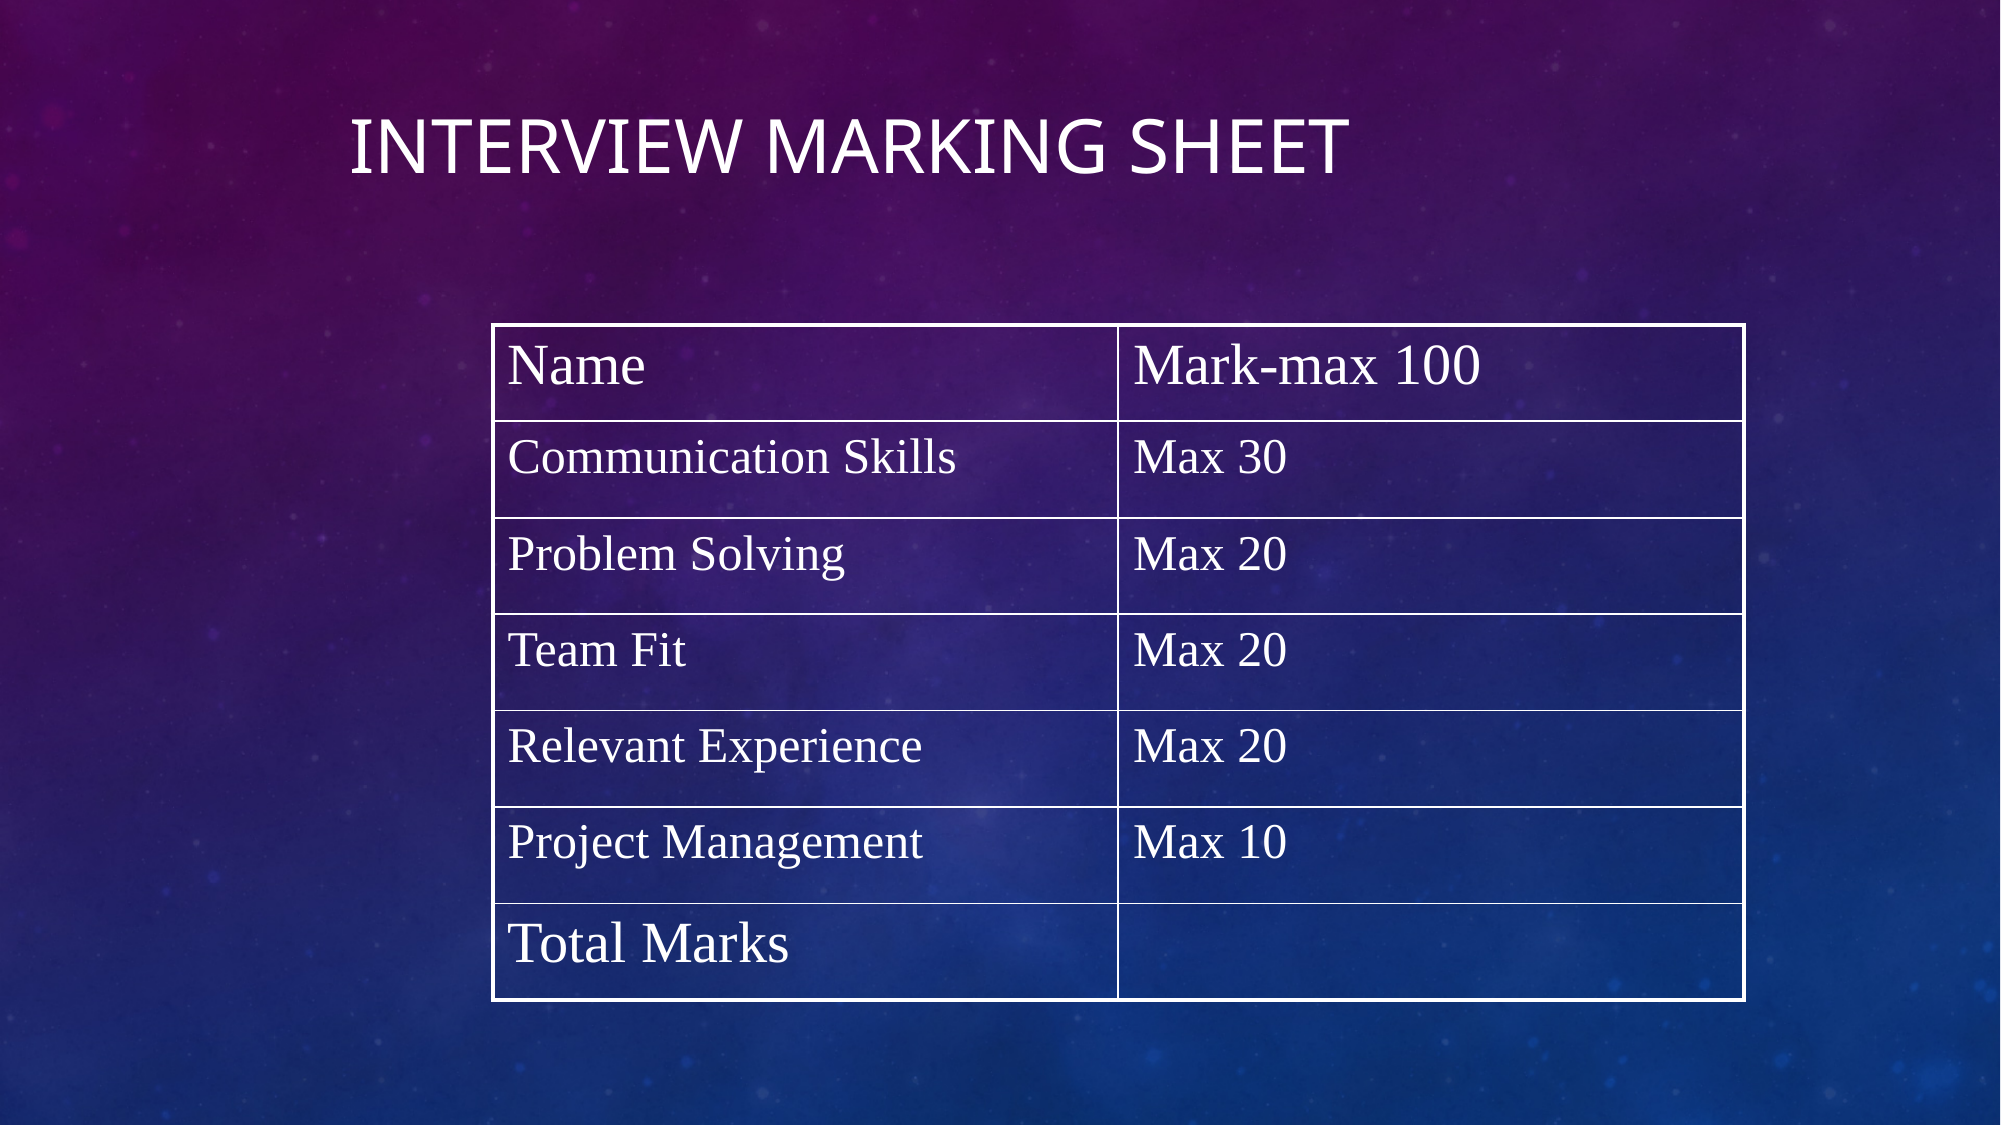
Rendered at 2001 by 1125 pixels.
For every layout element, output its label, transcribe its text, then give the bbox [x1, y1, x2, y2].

table_cell Relevant Experience [495, 711, 1117, 806]
table_cell Max 30 [1119, 422, 1742, 517]
table_header Mark-max 100 [1119, 327, 1742, 420]
table_cell Problem Solving [495, 519, 1117, 613]
table_header Name [495, 327, 1117, 420]
table_cell [1119, 904, 1742, 998]
table_cell Max 20 [1119, 711, 1742, 806]
table_cell Total Marks [495, 904, 1117, 998]
table_cell Team Fit [495, 615, 1117, 710]
table_cell Max 20 [1119, 615, 1742, 710]
table_cell Max 10 [1119, 808, 1742, 903]
picture [0, 0, 2001, 1125]
table_cell Project Management [495, 808, 1117, 903]
table_cell Max 20 [1119, 519, 1742, 613]
table_cell Communication Skills [495, 422, 1117, 517]
title Interview Marking Sheet [334, 50, 1989, 238]
